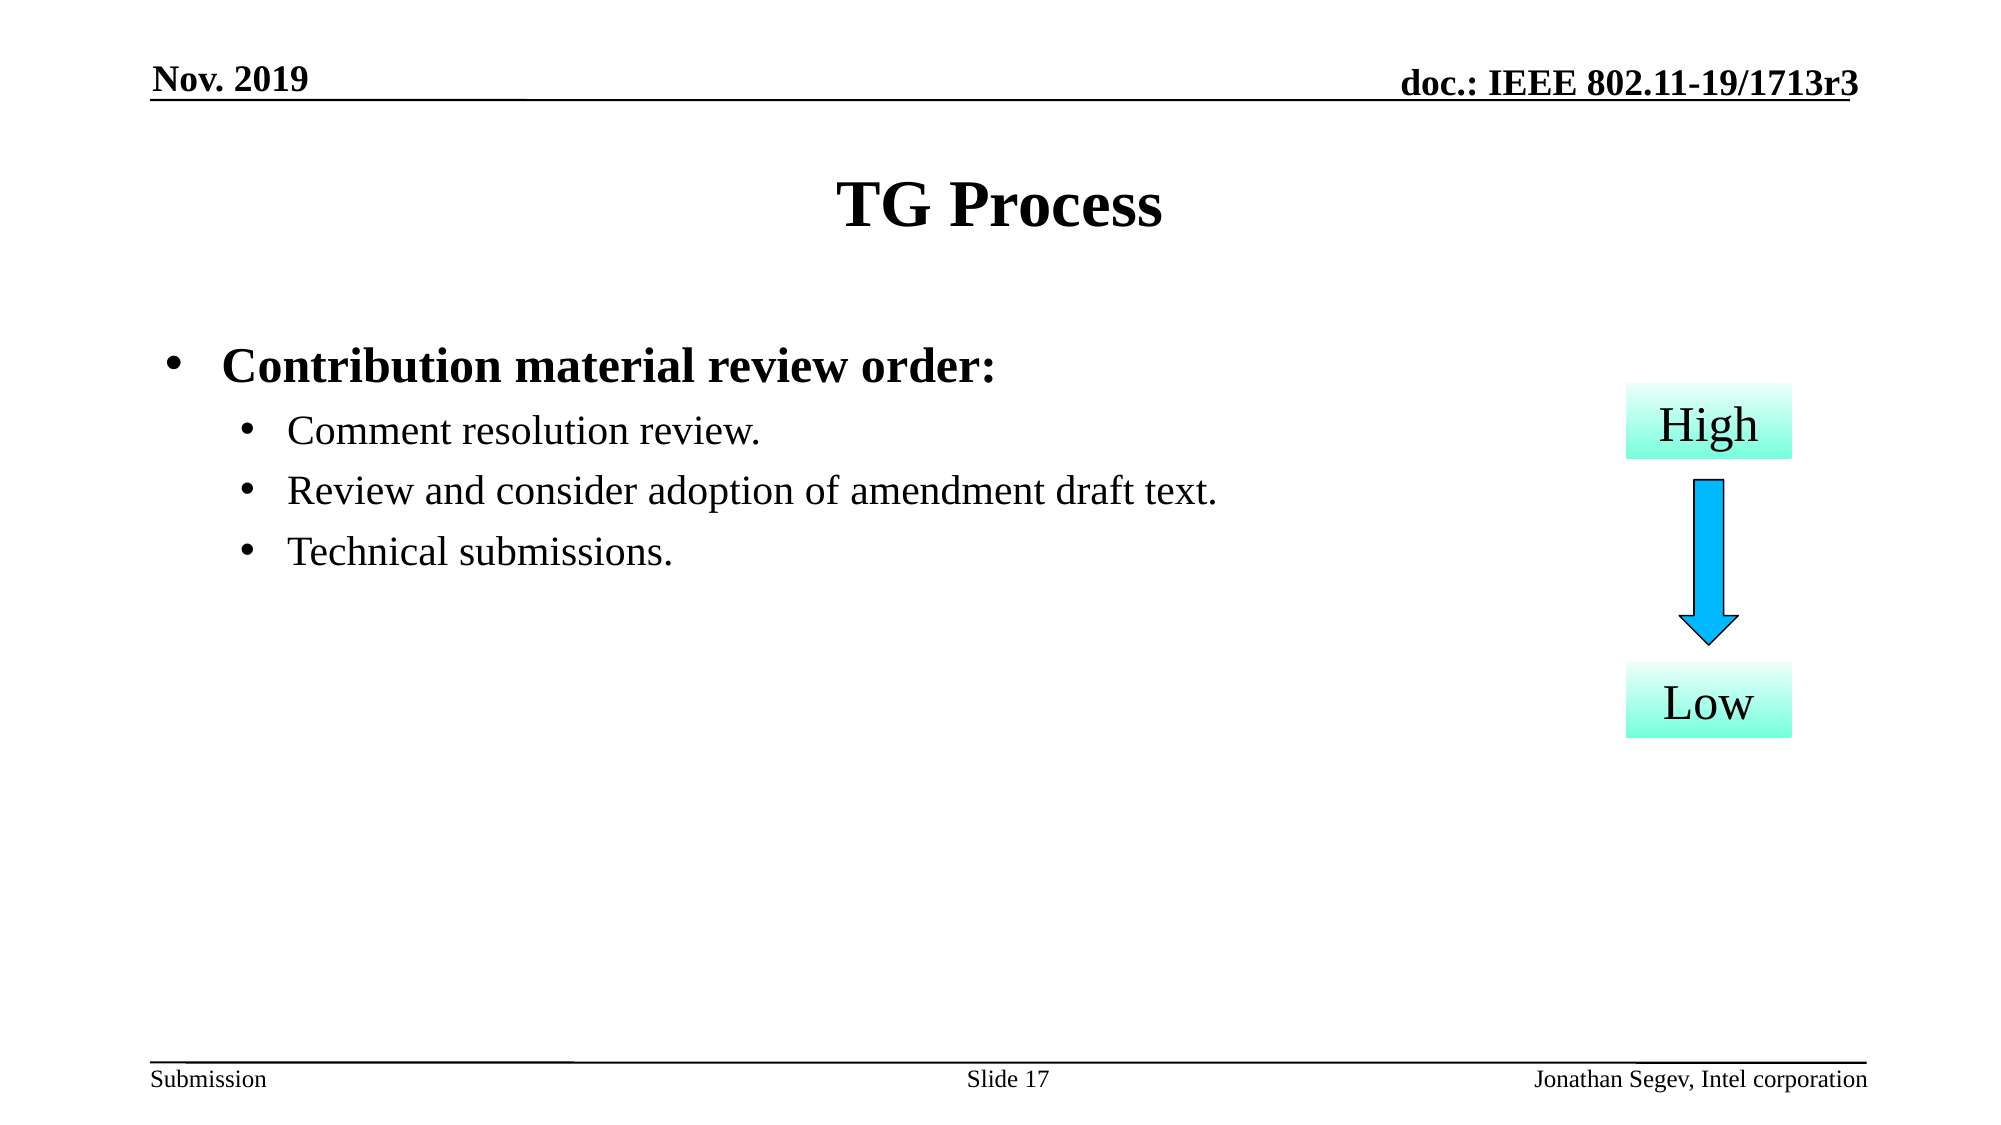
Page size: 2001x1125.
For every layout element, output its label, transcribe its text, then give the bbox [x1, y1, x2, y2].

footer Jonathan Segev, Intel corporation [1171, 1061, 1869, 1093]
slide_number Slide 17 [950, 1061, 1067, 1123]
title TG Process [149, 112, 1850, 288]
list Contribution material review order: Comment resolution review. Review and consider adoption of amendment draft text. Technical submissions. [149, 324, 1850, 1000]
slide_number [152, 54, 563, 100]
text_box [1625, 383, 1792, 739]
